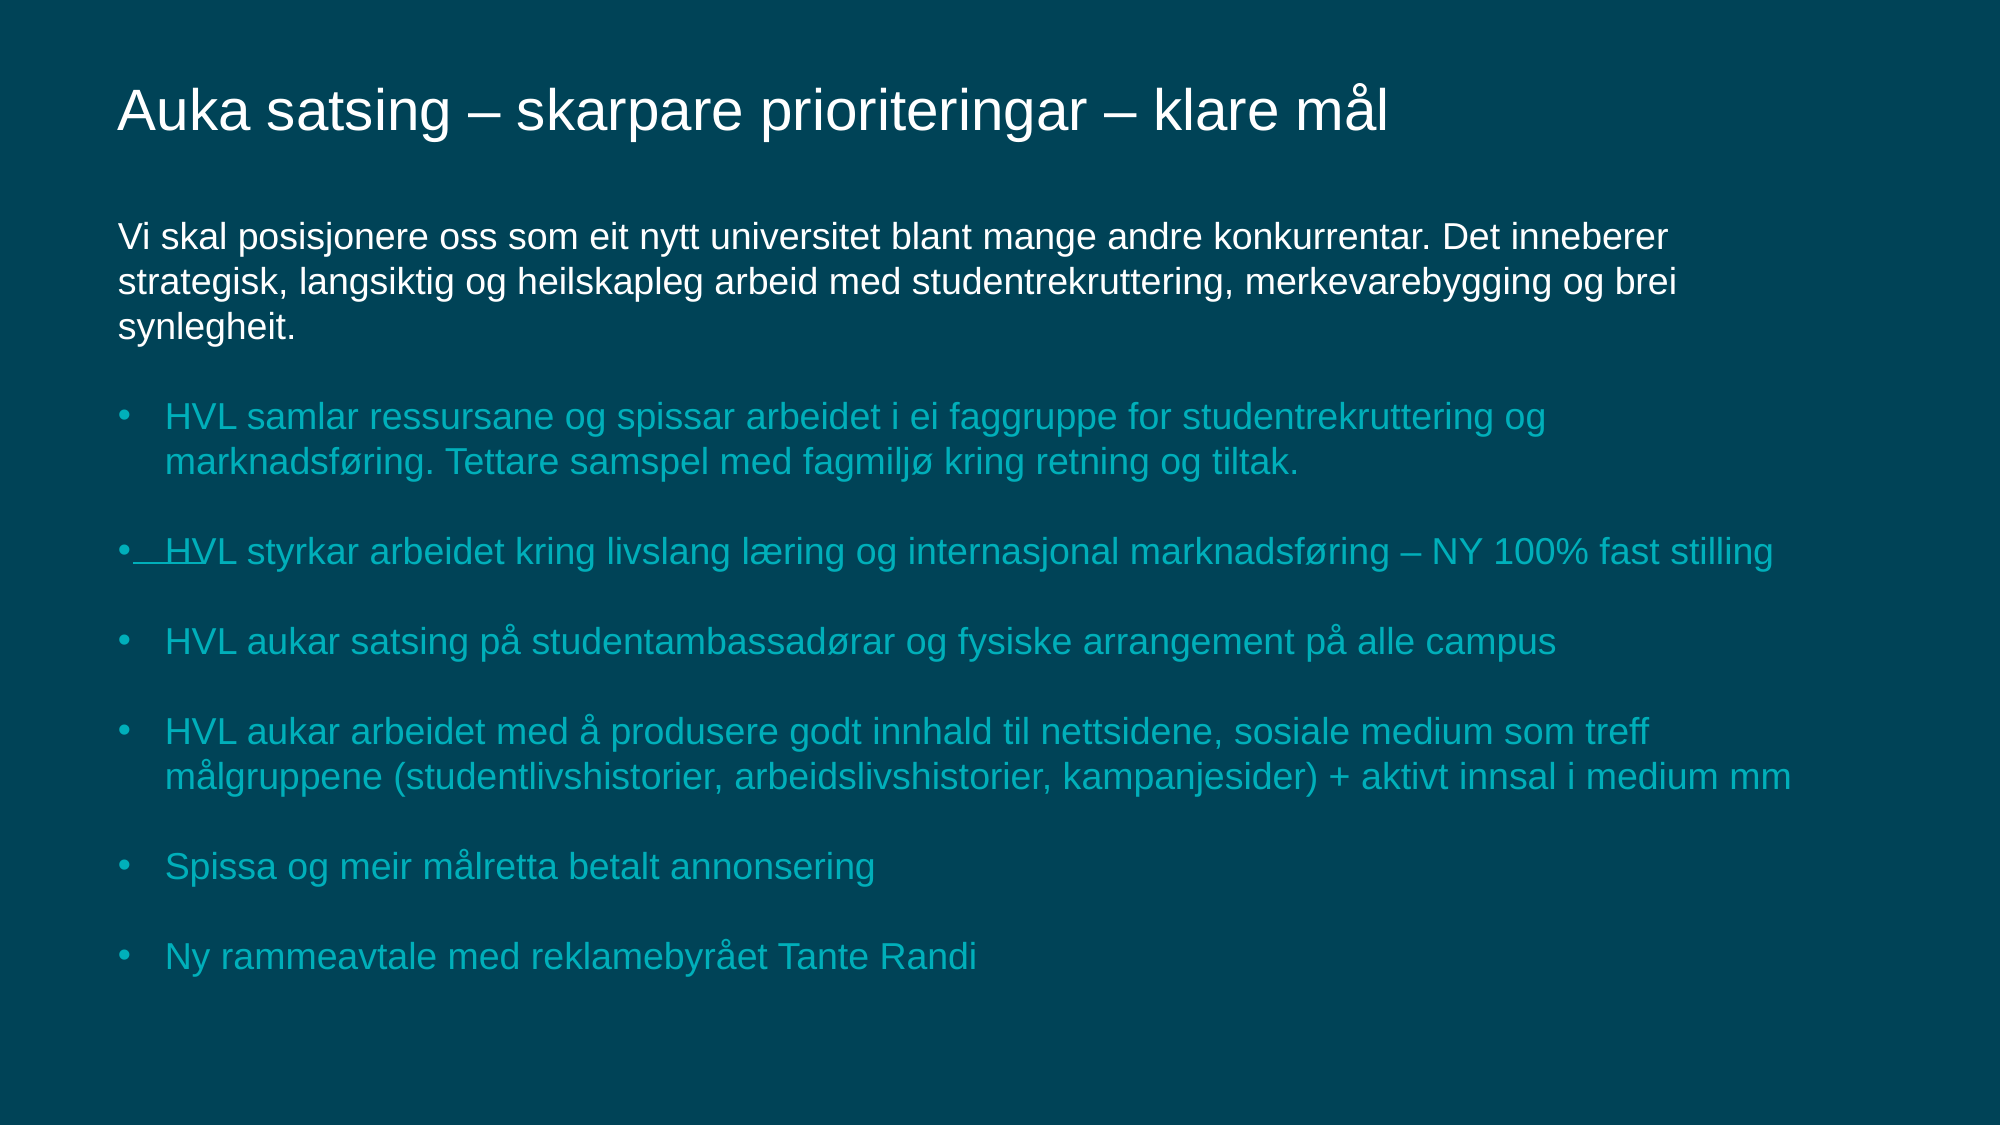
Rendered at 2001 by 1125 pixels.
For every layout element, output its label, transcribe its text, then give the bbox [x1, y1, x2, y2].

text_box Auka satsing – skarpare prioriteringar – klare mål Vi skal posisjonere oss som eit nytt universitet blant mange andre konkurrentar. Det inneberer strategisk, langsiktig og heilskapleg arbeid med studentrekruttering, merkevarebygging og brei synlegheit. HVL samlar ressursane og spissar arbeidet i ei faggruppe for studentrekruttering og marknadsføring. Tettare samspel med fagmiljø kring retning og tiltak. HVL styrkar arbeidet kring livslang læring og internasjonal marknadsføring – NY 100% fast stilling HVL aukar satsing på studentambassadørar og fysiske arrangement på alle campus HVL aukar arbeidet med å produsere godt innhald til nettsidene, sosiale medium som treff målgruppene (studentlivshistorier, arbeidslivshistorier, kampanjesider) + aktivt innsal i medium mm Spissa og meir målretta betalt annonsering Ny rammeavtale med reklamebyrået Tante Randi [103, 65, 1829, 1030]
